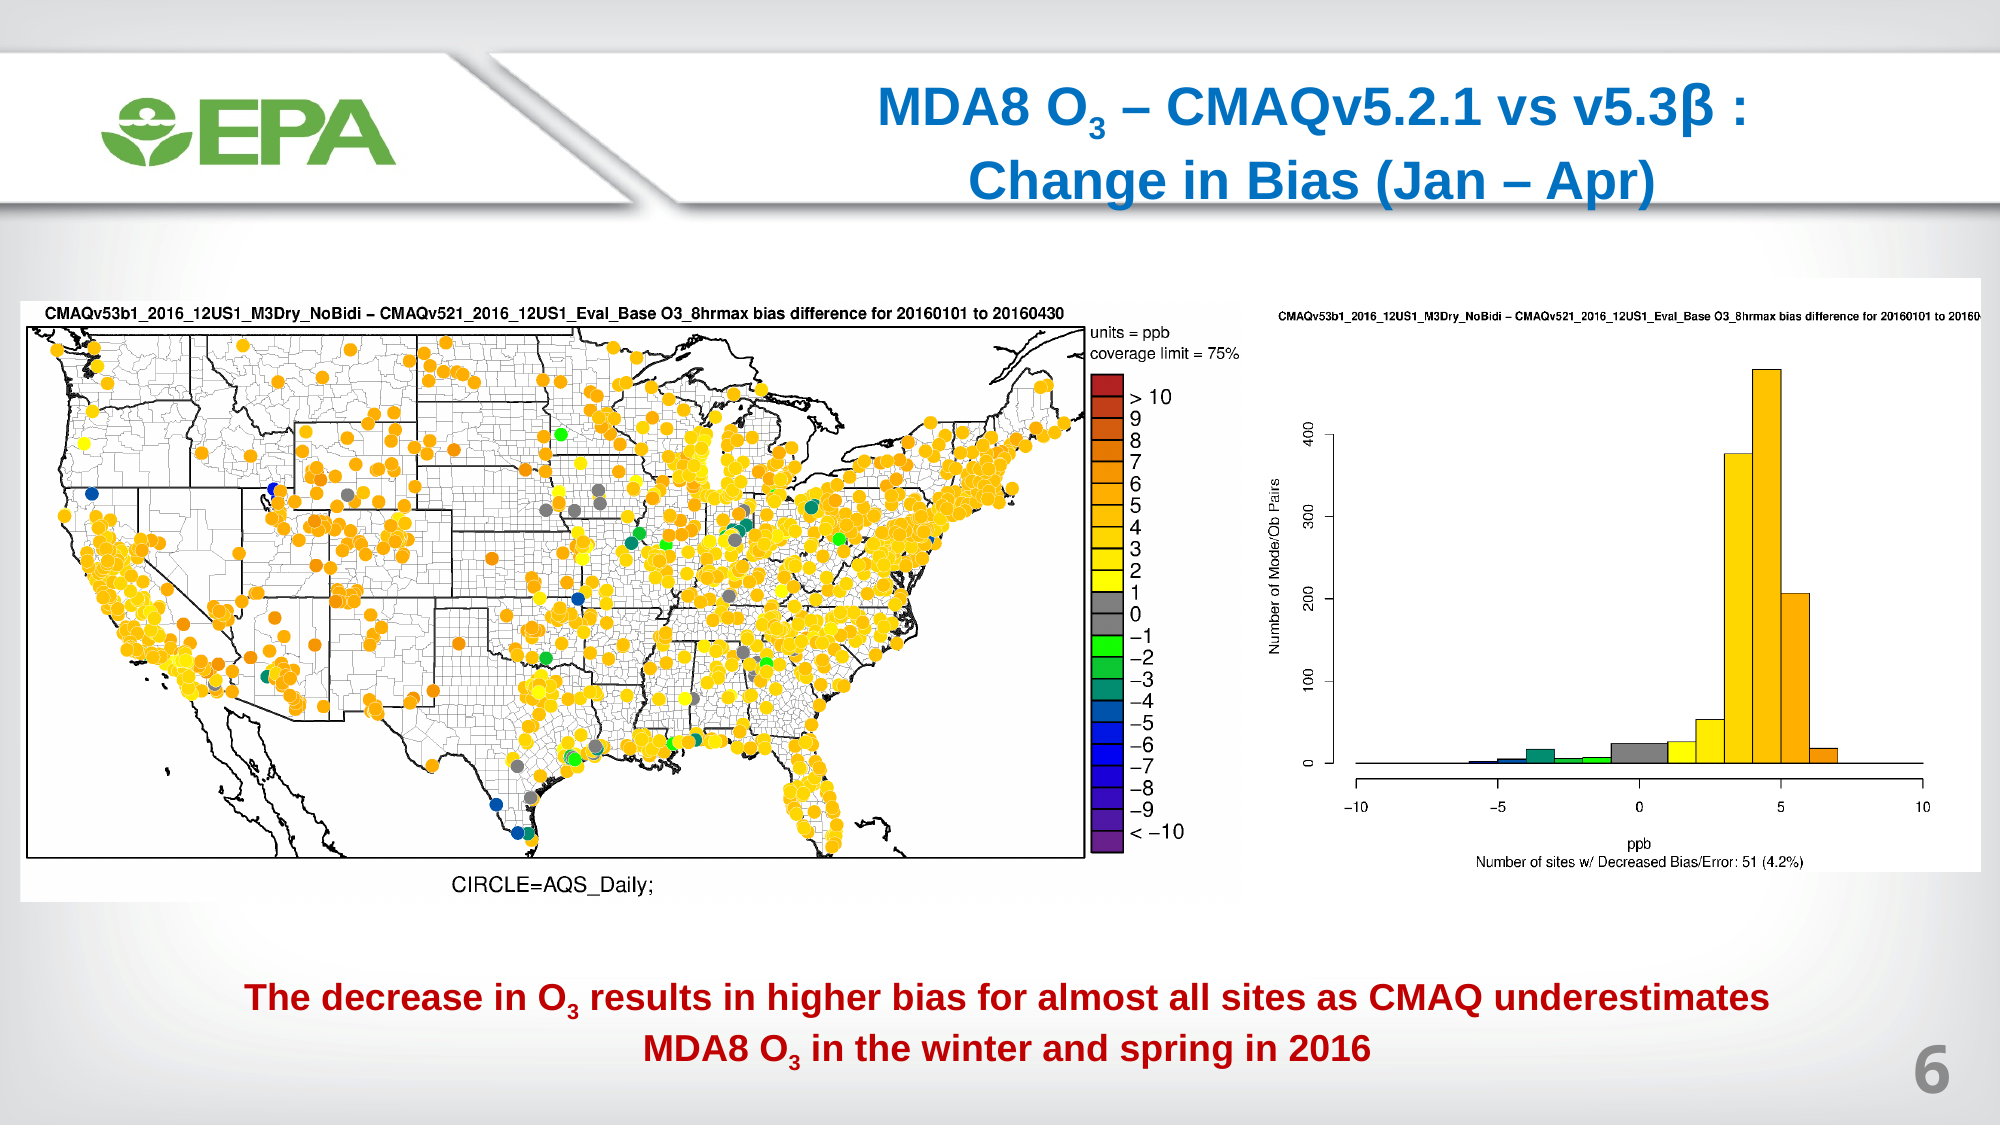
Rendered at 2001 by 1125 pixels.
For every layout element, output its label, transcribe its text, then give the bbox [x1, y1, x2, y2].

picture [0, 0, 2000, 1125]
text_box The decrease in O3 results in higher bias for almost all sites as CMAQ underestimates MDA8 O3 in the winter and spring in 2016 [171, 965, 1844, 1083]
slide_number 6 [1500, 1042, 1967, 1103]
list MDA8 O3 – CMAQv5.2.1 vs v5.3β : Change in Bias (Jan – Apr) [720, 59, 1907, 173]
